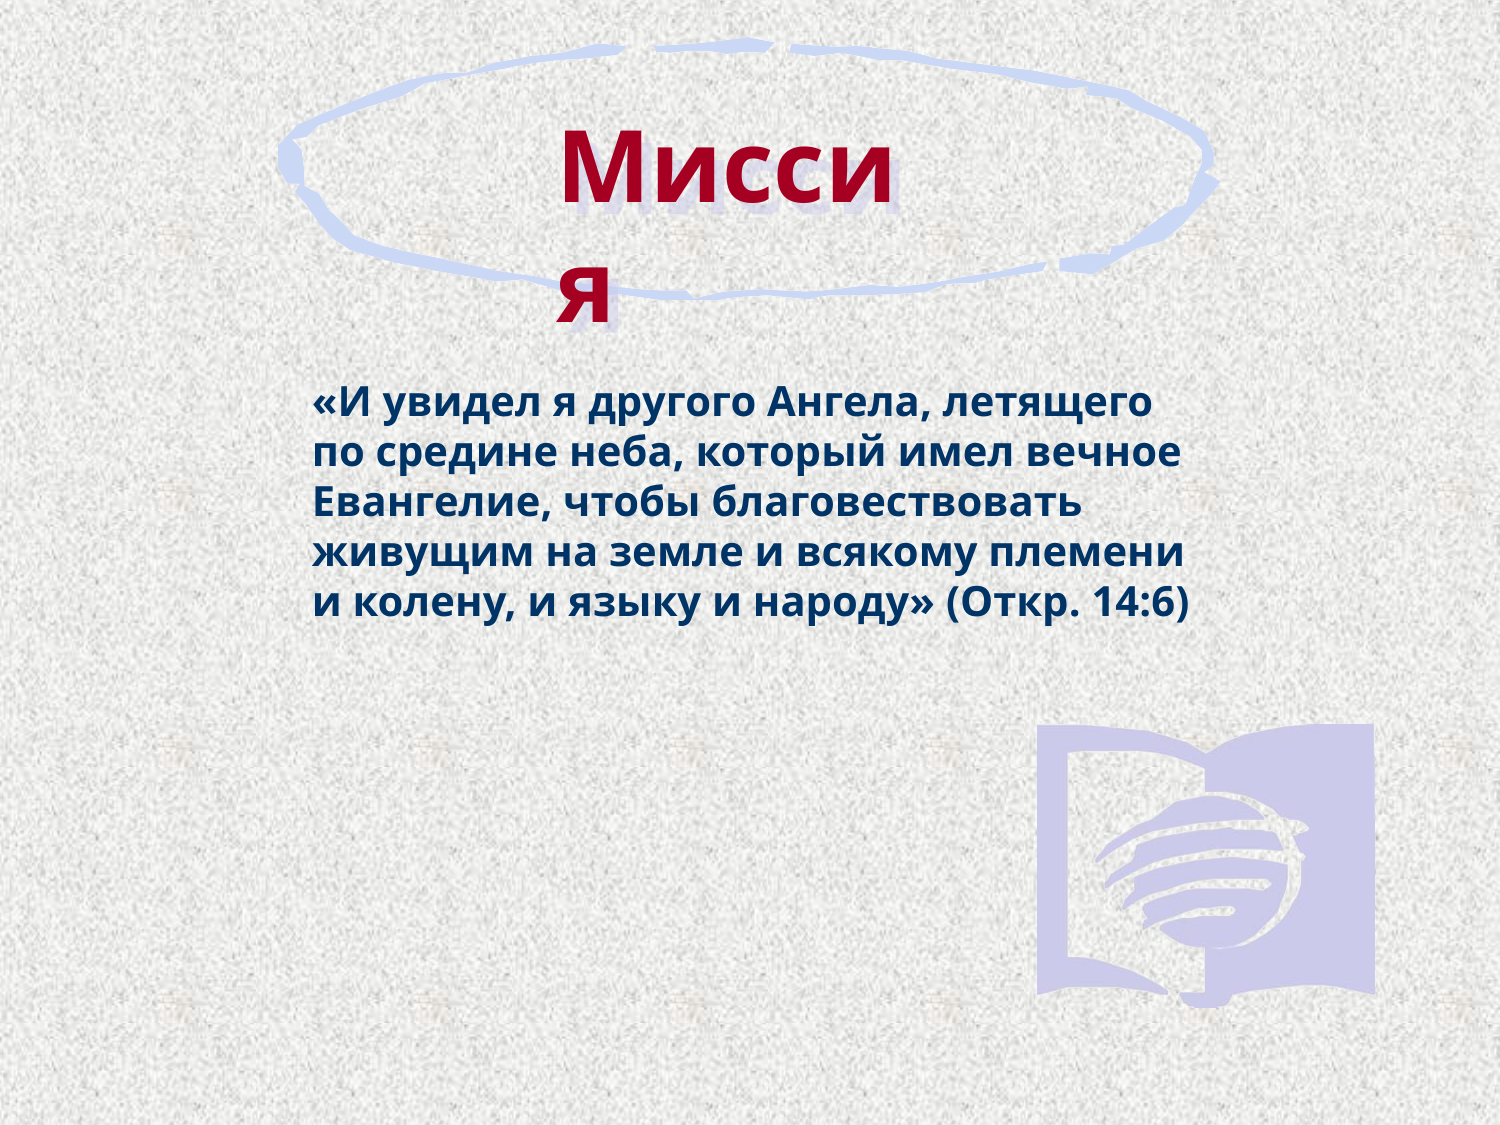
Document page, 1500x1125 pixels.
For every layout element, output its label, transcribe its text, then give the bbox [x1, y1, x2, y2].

picture [0, 0, 1500, 1125]
text_box «И увидел я другого Ангела, летящего по средине неба, который имел вечное Евангелие, чтобы благовествовать живущим на земле и всякому племени и колену, и языку и народу» (Откр. 14:6) [297, 367, 1242, 633]
text_box Миссия [541, 310, 962, 350]
